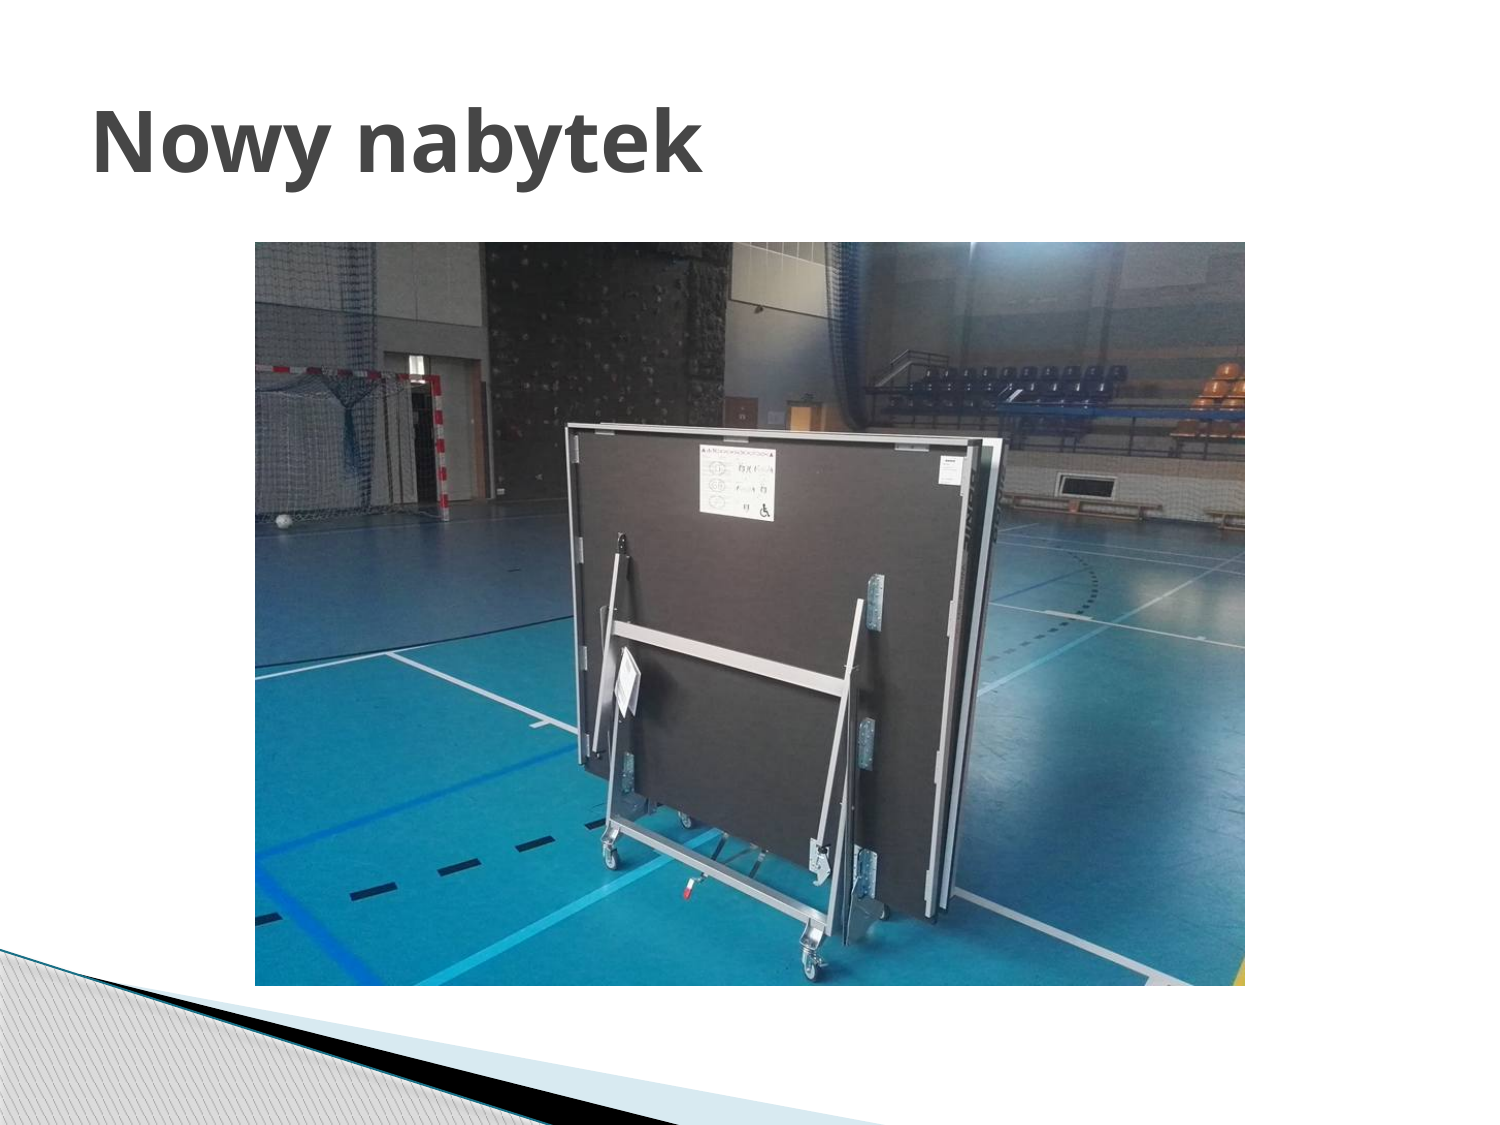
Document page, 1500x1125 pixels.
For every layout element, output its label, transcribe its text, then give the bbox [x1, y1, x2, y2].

title Nowy nabytek [75, 45, 1425, 233]
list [254, 242, 1246, 986]
